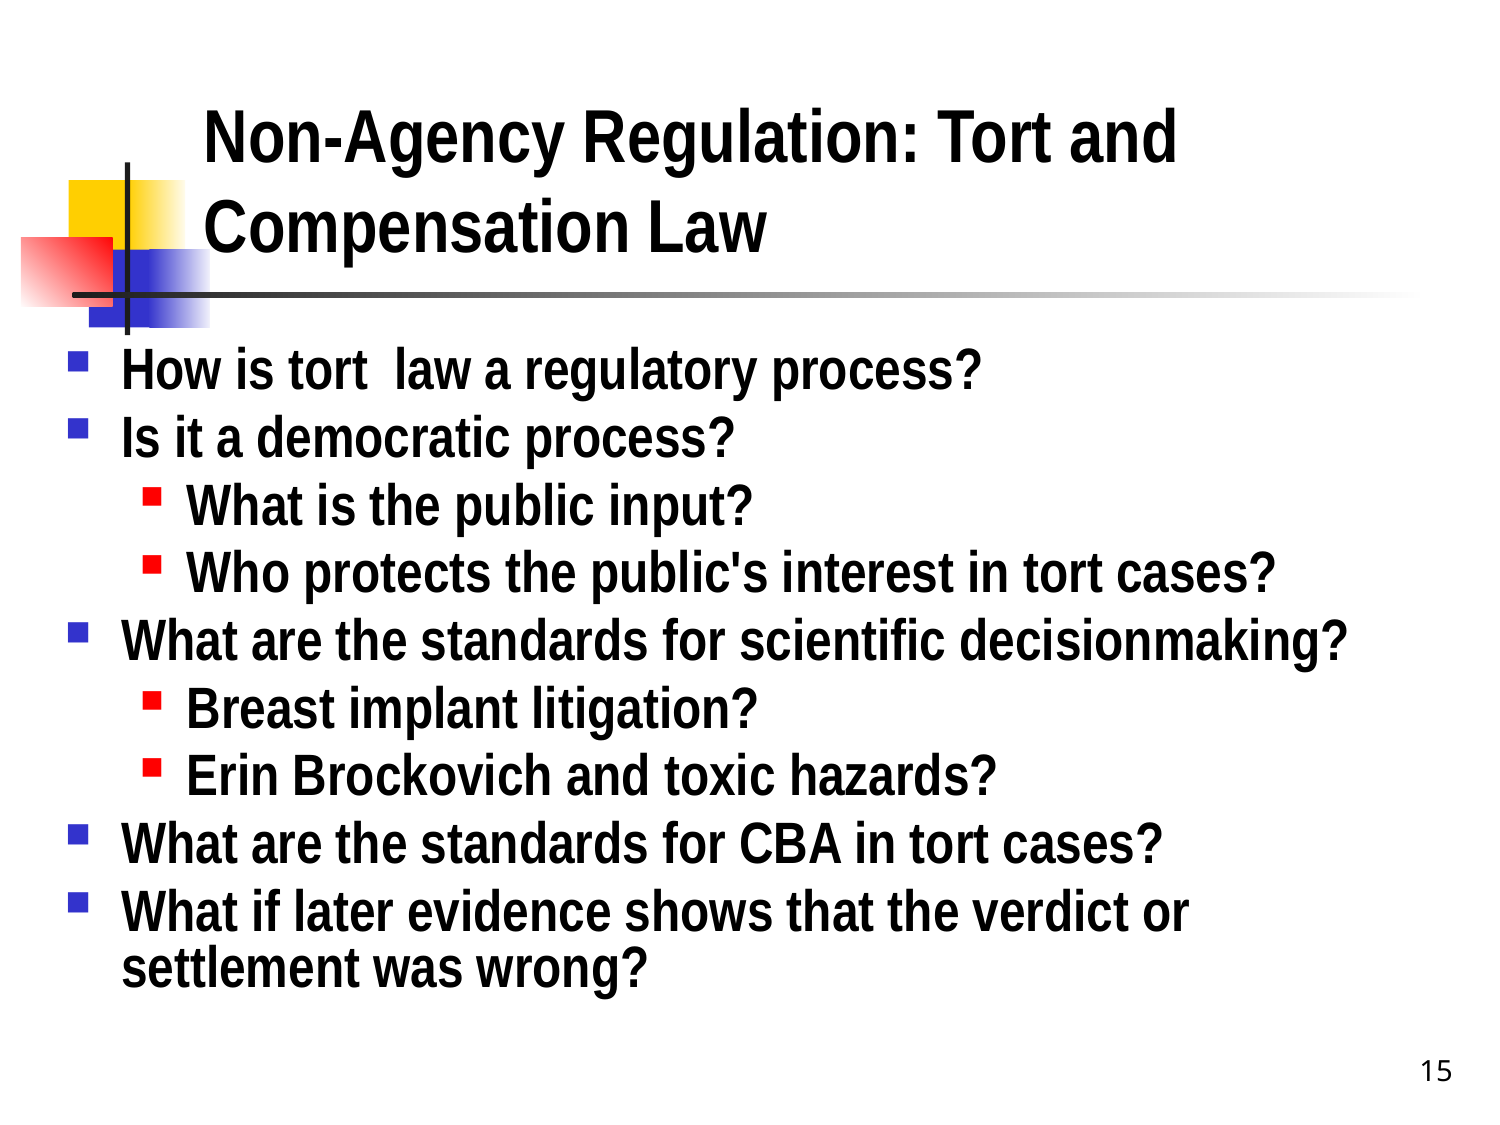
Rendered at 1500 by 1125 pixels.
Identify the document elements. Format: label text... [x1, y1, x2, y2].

title Non-Agency Regulation: Tort and Compensation Law [188, 35, 1468, 275]
slide_number 15 [1155, 1024, 1468, 1100]
list How is tort law a regulatory process? Is it a democratic process? What is the public input? Who protects the public's interest in tort cases? What are the standards for scientific decisionmaking? Breast implant litigation? Erin Brockovich and toxic hazards? What are the standards for CBA in tort cases? What if later evidence shows that the verdict or settlement was wrong? [50, 337, 1450, 1075]
